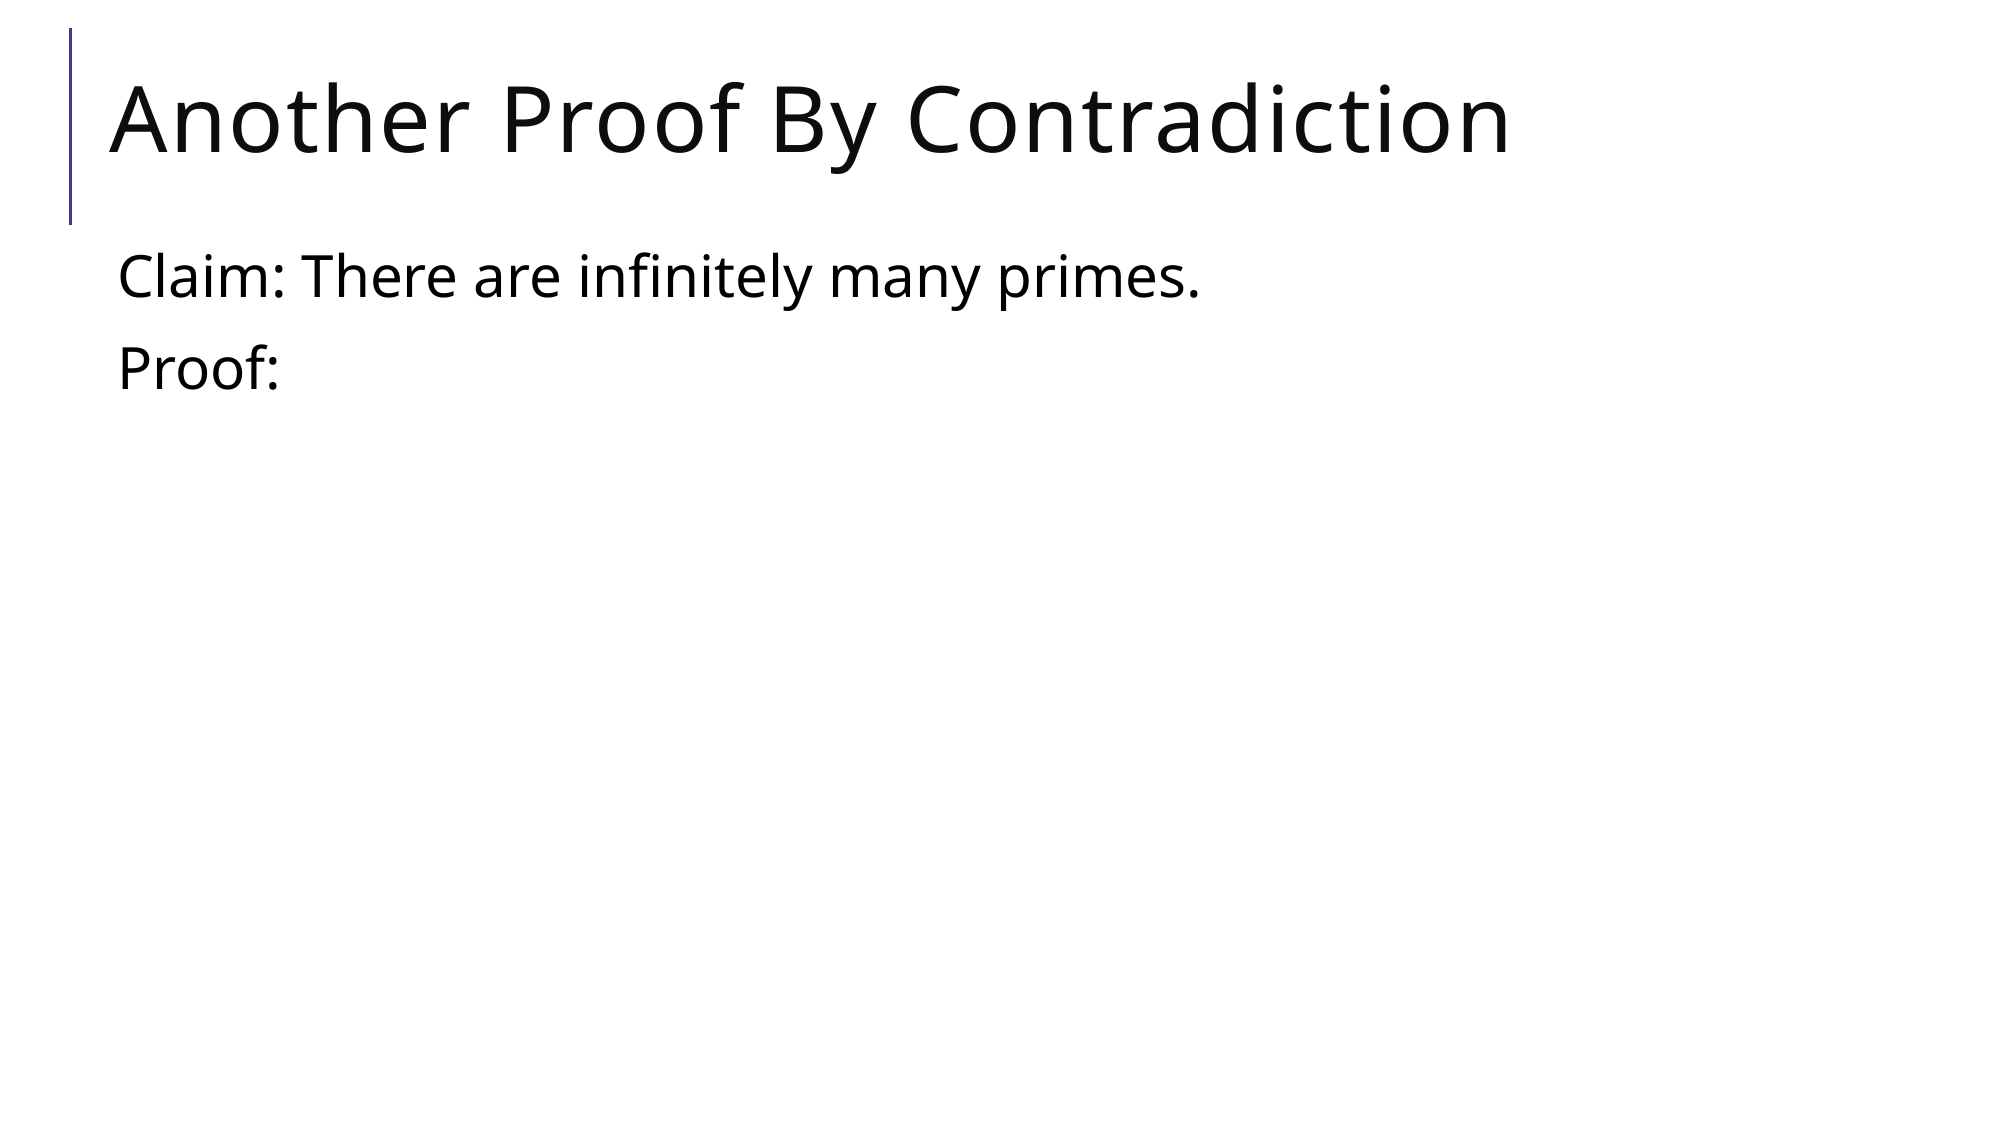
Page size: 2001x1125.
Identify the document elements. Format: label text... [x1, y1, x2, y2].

list Claim: There are infinitely many primes. Proof: [94, 240, 1930, 1035]
title Another Proof By Contradiction [94, 43, 1930, 210]
